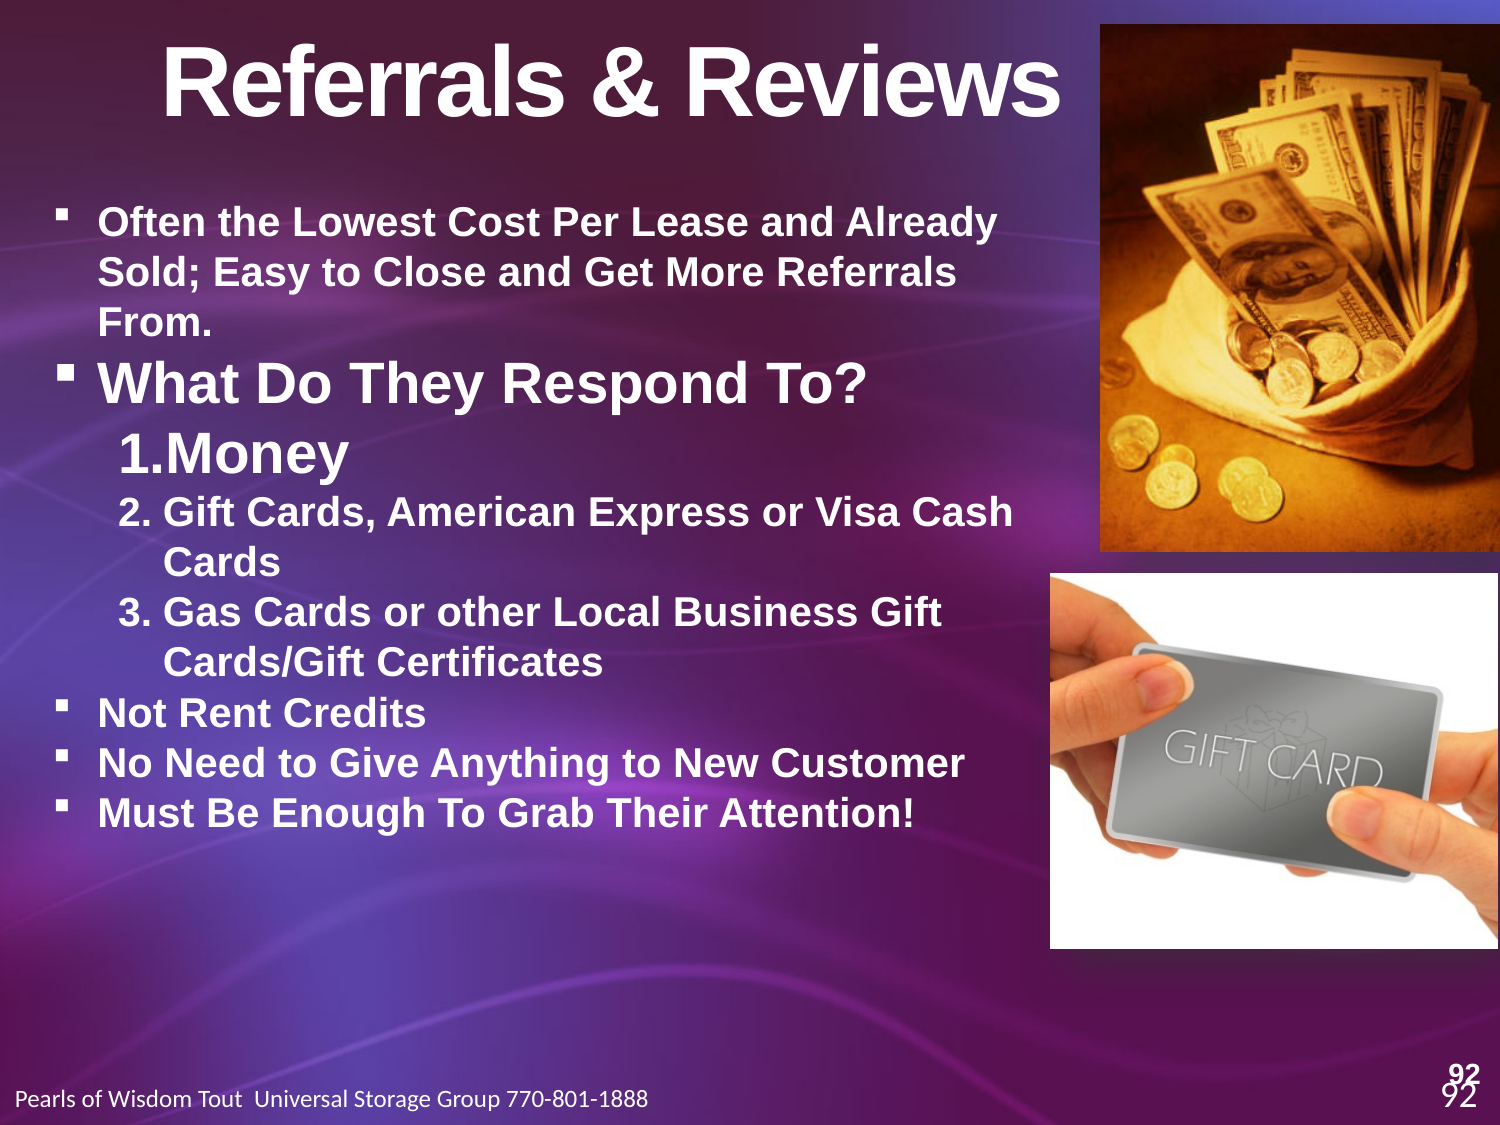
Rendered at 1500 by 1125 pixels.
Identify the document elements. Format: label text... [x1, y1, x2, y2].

text_box Pearls of Wisdom Tout Universal Storage Group 770-801-1888 [0, 1074, 1275, 1125]
title Referrals & Reviews [24, 0, 1200, 213]
slide_number 92 [1387, 1042, 1496, 1103]
picture [0, 0, 1500, 1125]
text_box 92 [1424, 1062, 1500, 1125]
list Often the Lowest Cost Per Lease and Already Sold; Easy to Close and Get More Referrals From. What Do They Respond To? Money Gift Cards, American Express or Visa Cash Cards Gas Cards or other Local Business Gift Cards/Gift Certificates Not Rent Credits No Need to Give Anything to New Customer Must Be Enough To Grab Their Attention! [37, 187, 1050, 1013]
